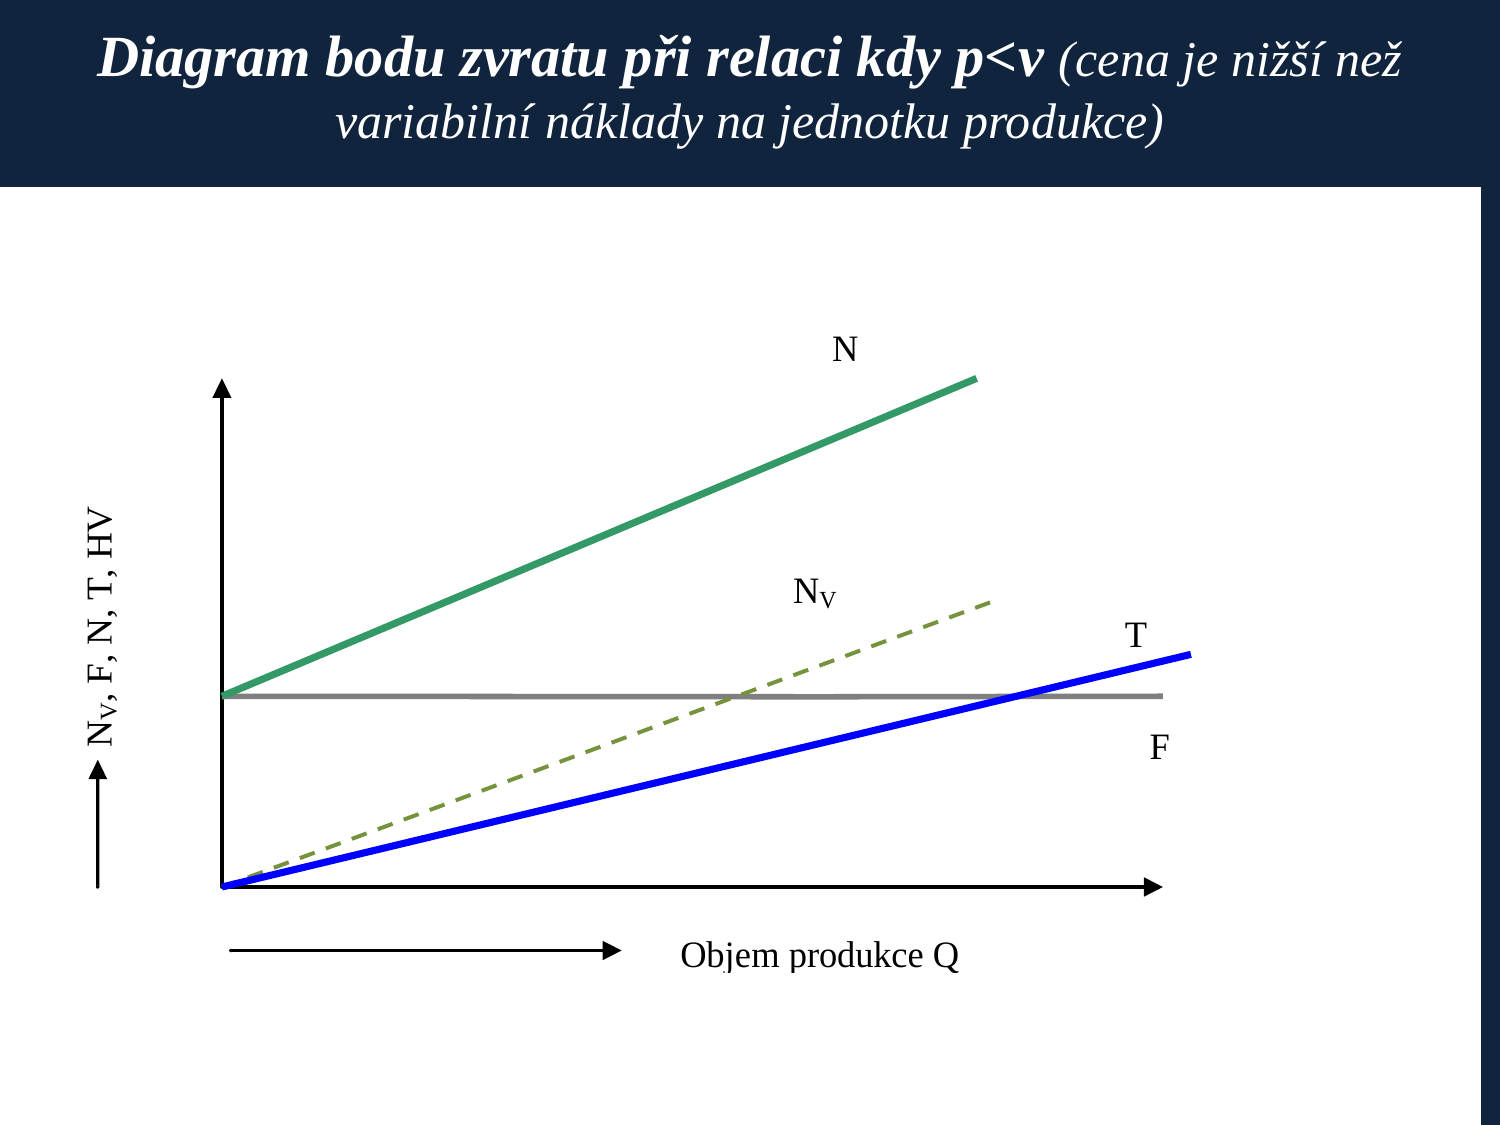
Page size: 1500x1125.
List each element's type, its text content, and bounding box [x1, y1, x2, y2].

title Diagram bodu zvratu při relaci kdy p<v (cena je nižší než variabilní náklady na jednotku produkce) [74, 62, 1426, 165]
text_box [0, 187, 1482, 1125]
